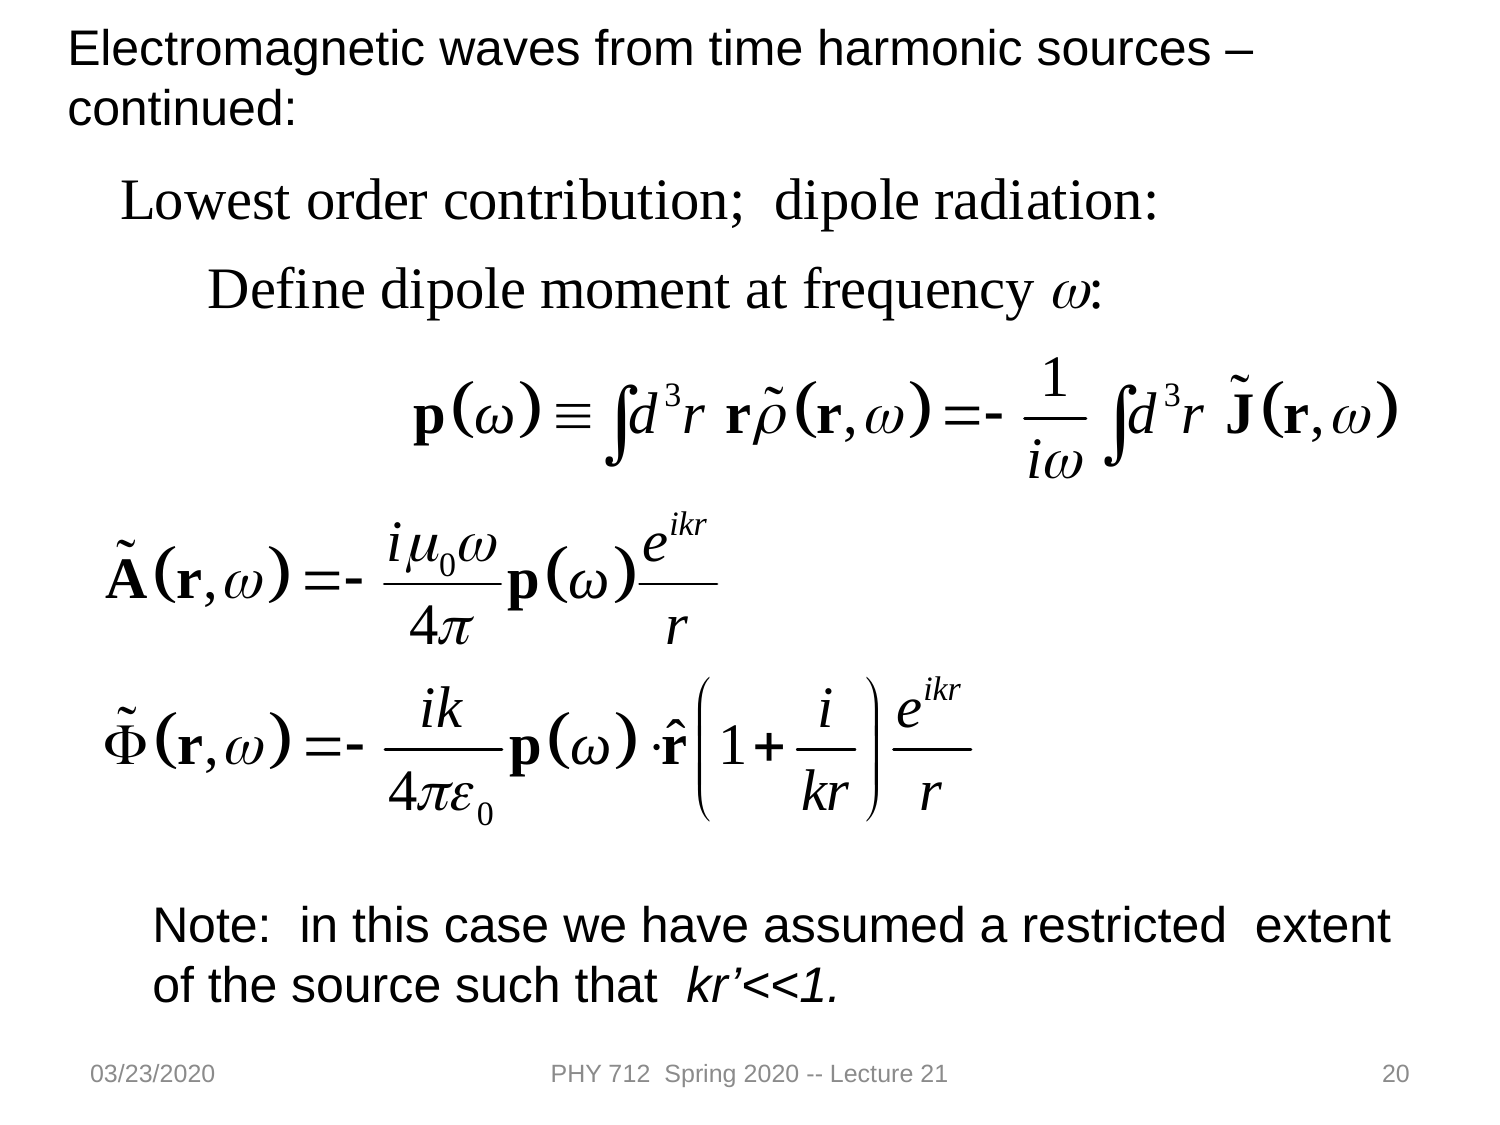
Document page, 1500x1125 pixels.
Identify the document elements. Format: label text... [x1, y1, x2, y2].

footer PHY 712 Spring 2020 -- Lecture 21 [512, 1042, 988, 1103]
slide_number 20 [1074, 1042, 1425, 1103]
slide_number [75, 1042, 425, 1103]
text_box Electromagnetic waves from time harmonic sources – continued: [52, 8, 1390, 144]
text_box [98, 171, 1402, 835]
text_box Note: in this case we have assumed a restricted extent of the source such that kr’<<1. [137, 884, 1438, 1020]
